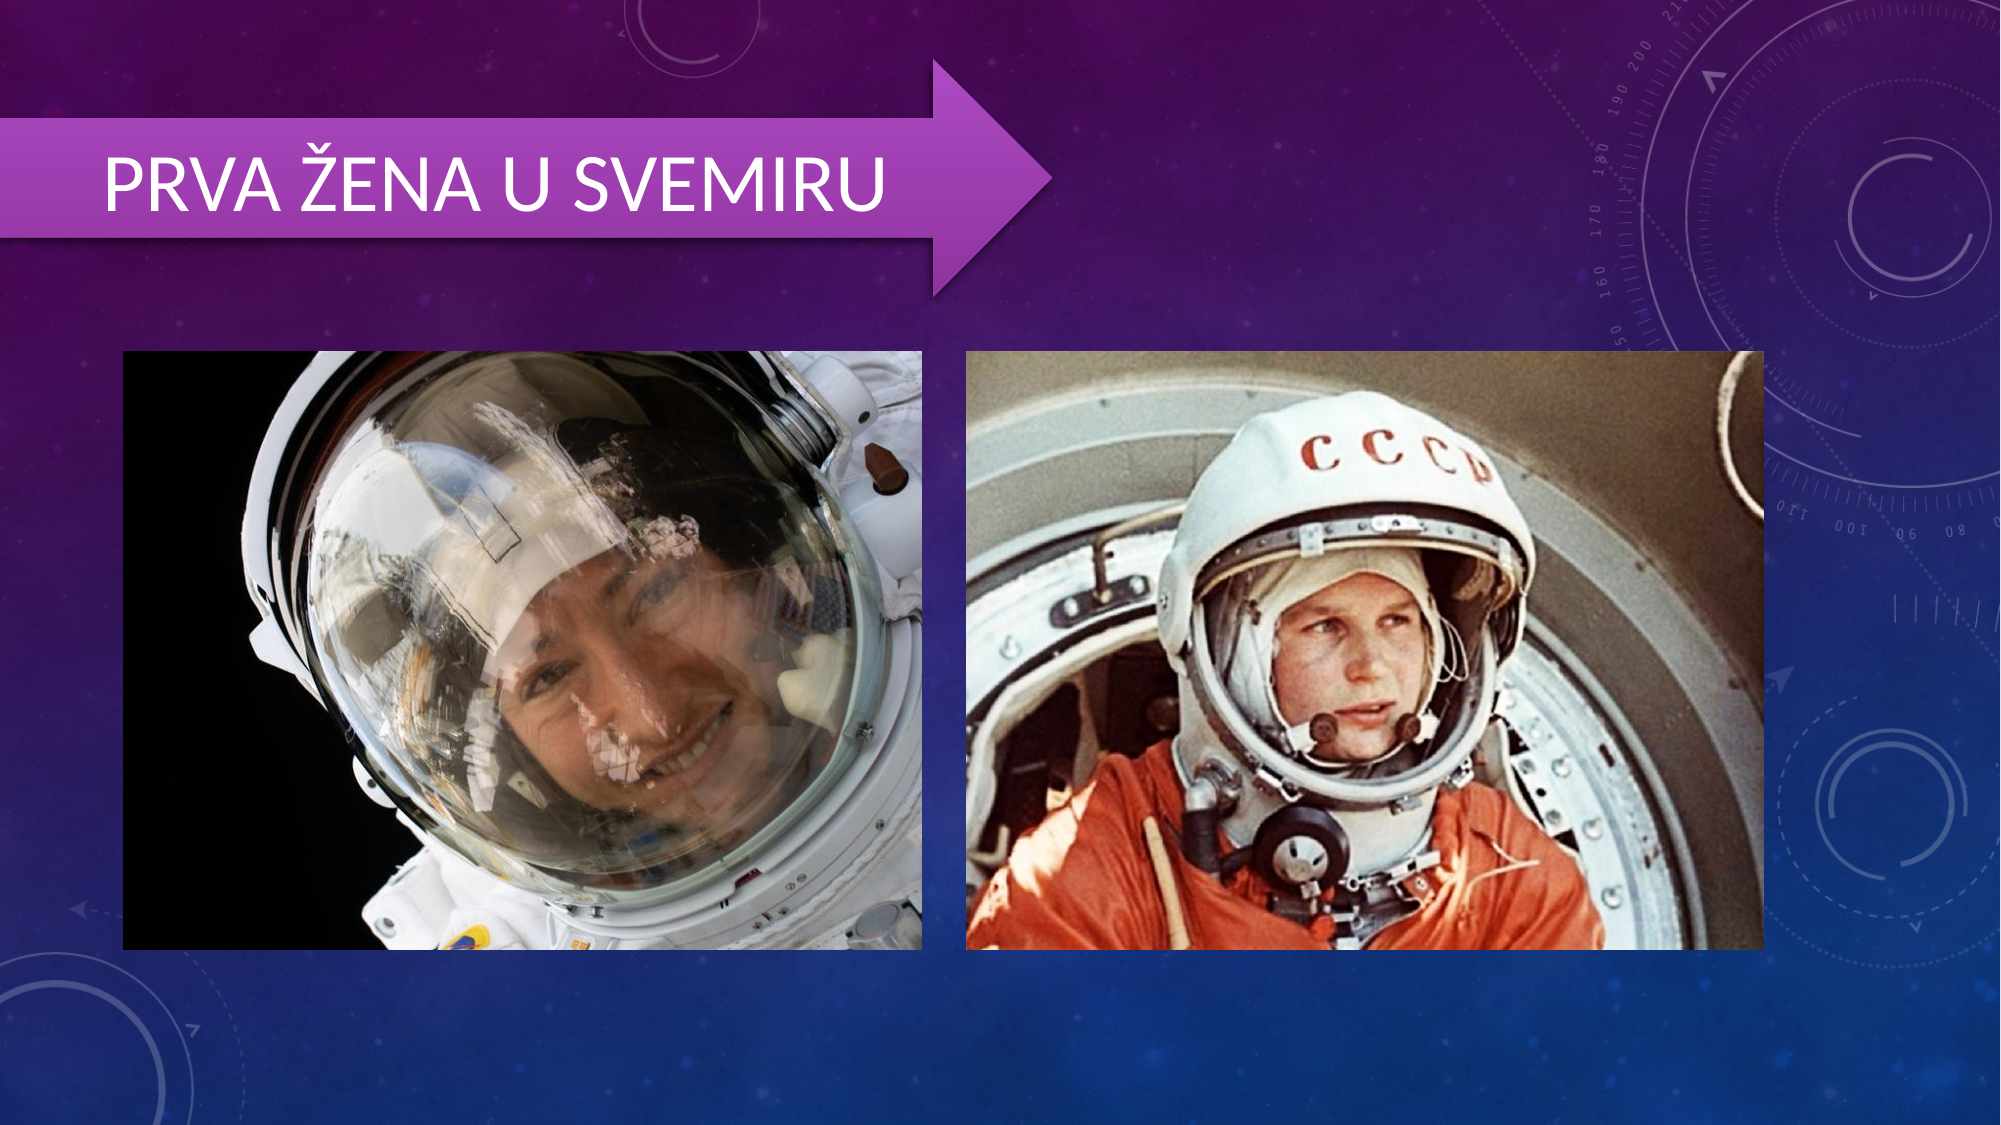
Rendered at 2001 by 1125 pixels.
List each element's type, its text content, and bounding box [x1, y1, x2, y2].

picture [0, 0, 2001, 1125]
text_box PRVA ŽENA U SVEMIRU [0, 58, 1052, 297]
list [965, 350, 1764, 951]
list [122, 350, 922, 951]
